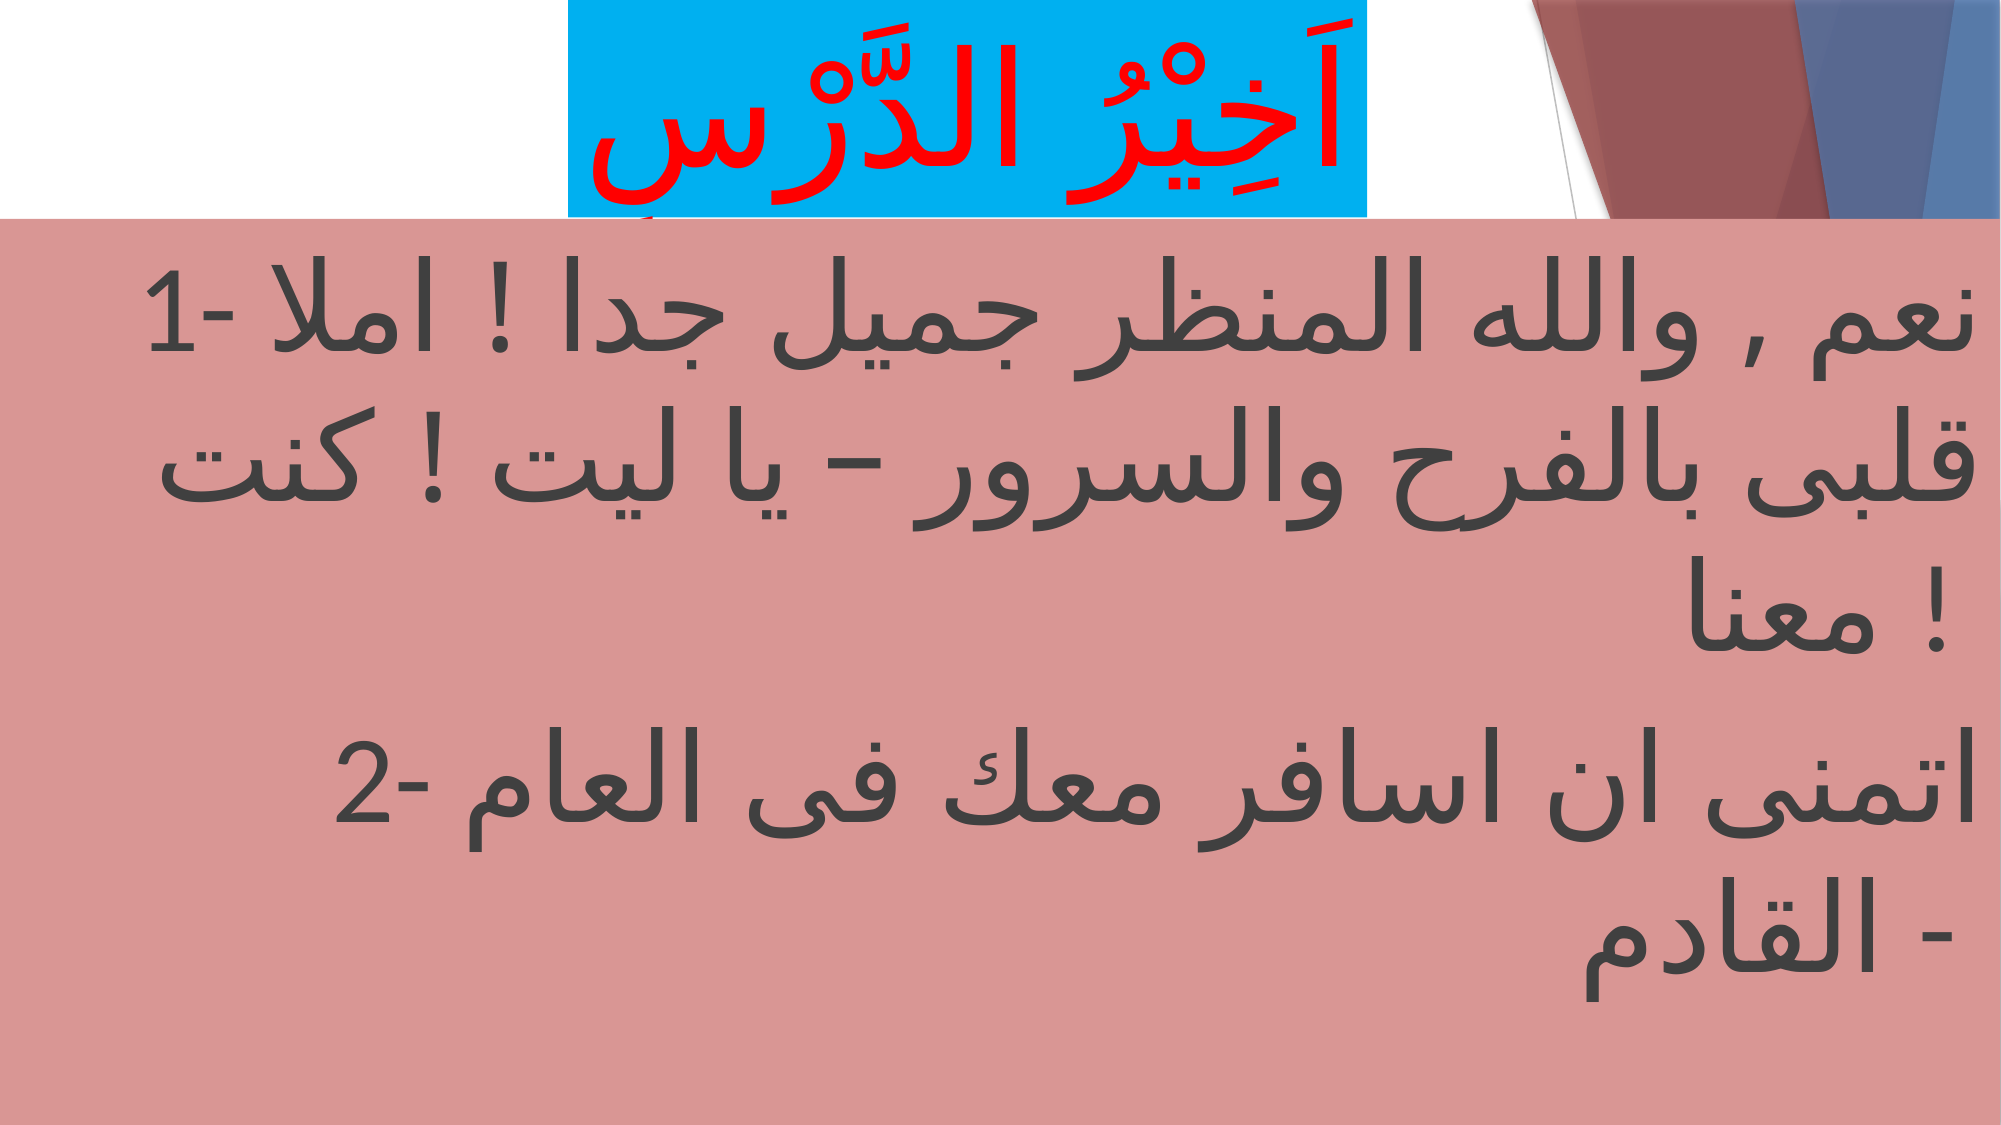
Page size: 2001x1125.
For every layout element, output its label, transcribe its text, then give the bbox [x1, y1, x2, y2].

list 1- نعم , والله المنظر جميل جدا ! املا قلبى بالفرح والسرور – يا ليت ! كنت معنا ! 2- اتمنى ان اسافر معك فى العام القادم - [0, 218, 2000, 1125]
title اَخِيْرُ الدَّرْسِ [568, 0, 1368, 218]
